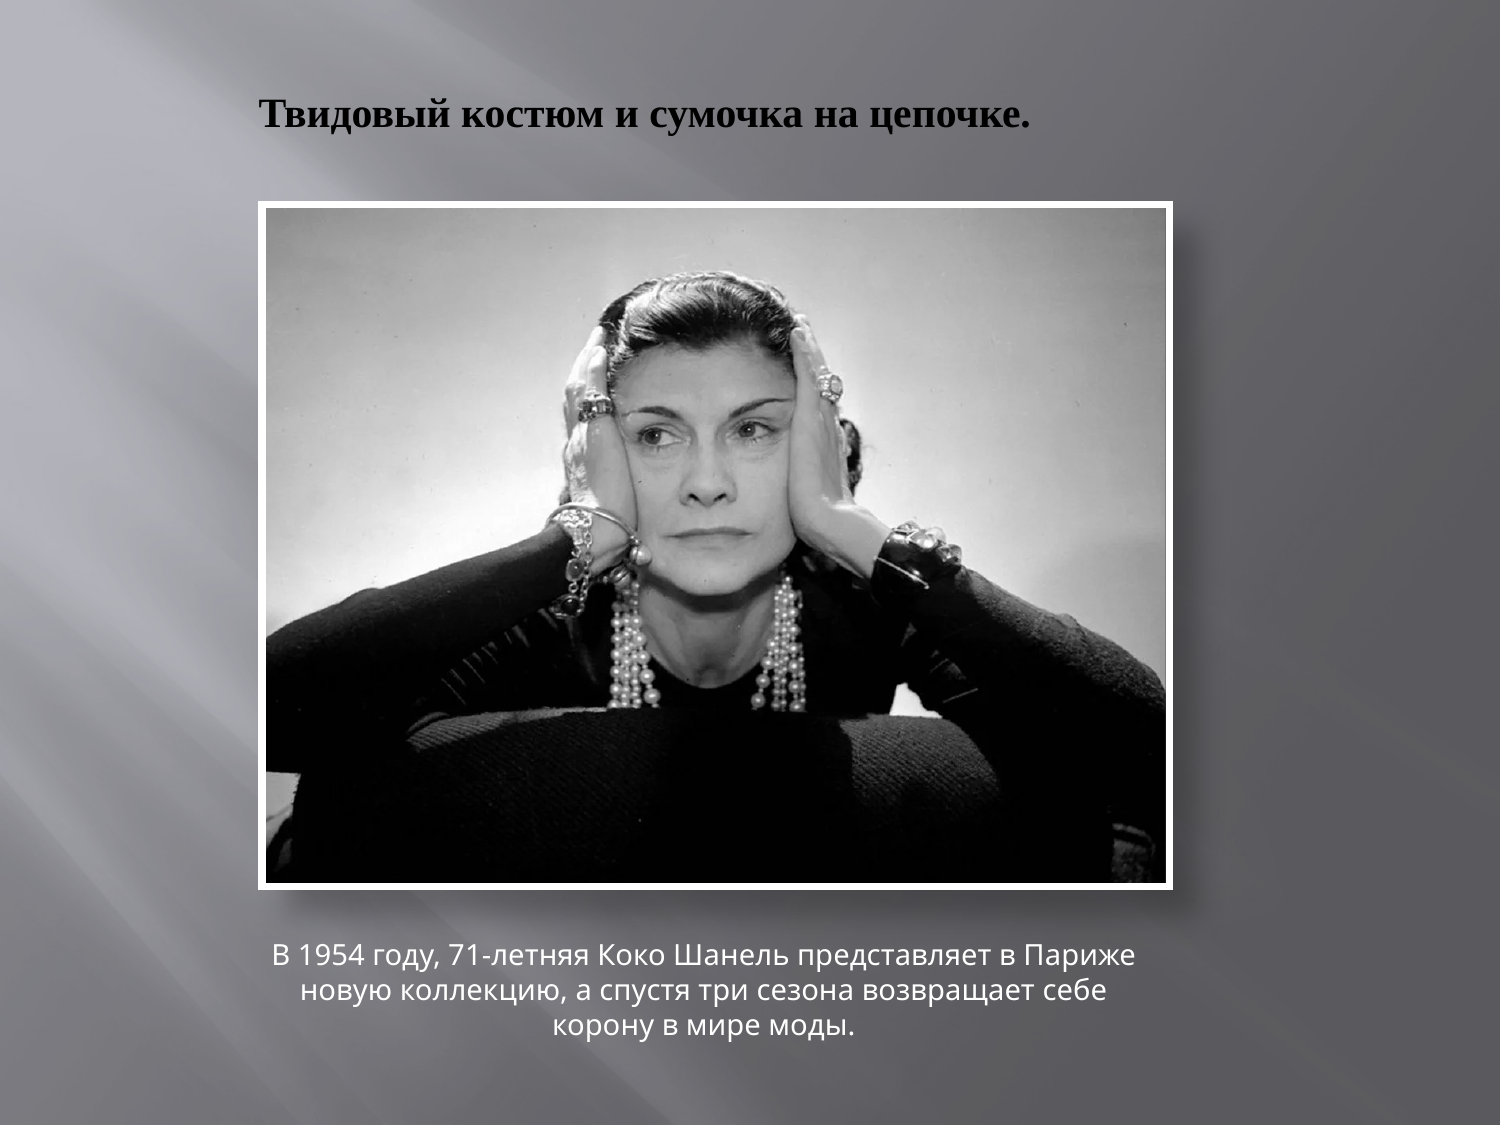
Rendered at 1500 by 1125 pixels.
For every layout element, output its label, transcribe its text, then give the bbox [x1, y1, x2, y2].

title Твидовый костюм и сумочка на цепочке. [194, 42, 1095, 136]
picture [265, 207, 1166, 884]
list В 1954 году, 71-летняя Коко Шанель представляет в Париже новую коллекцию, а спустя три сезона возвращает себе корону в мире моды. [253, 928, 1154, 1061]
